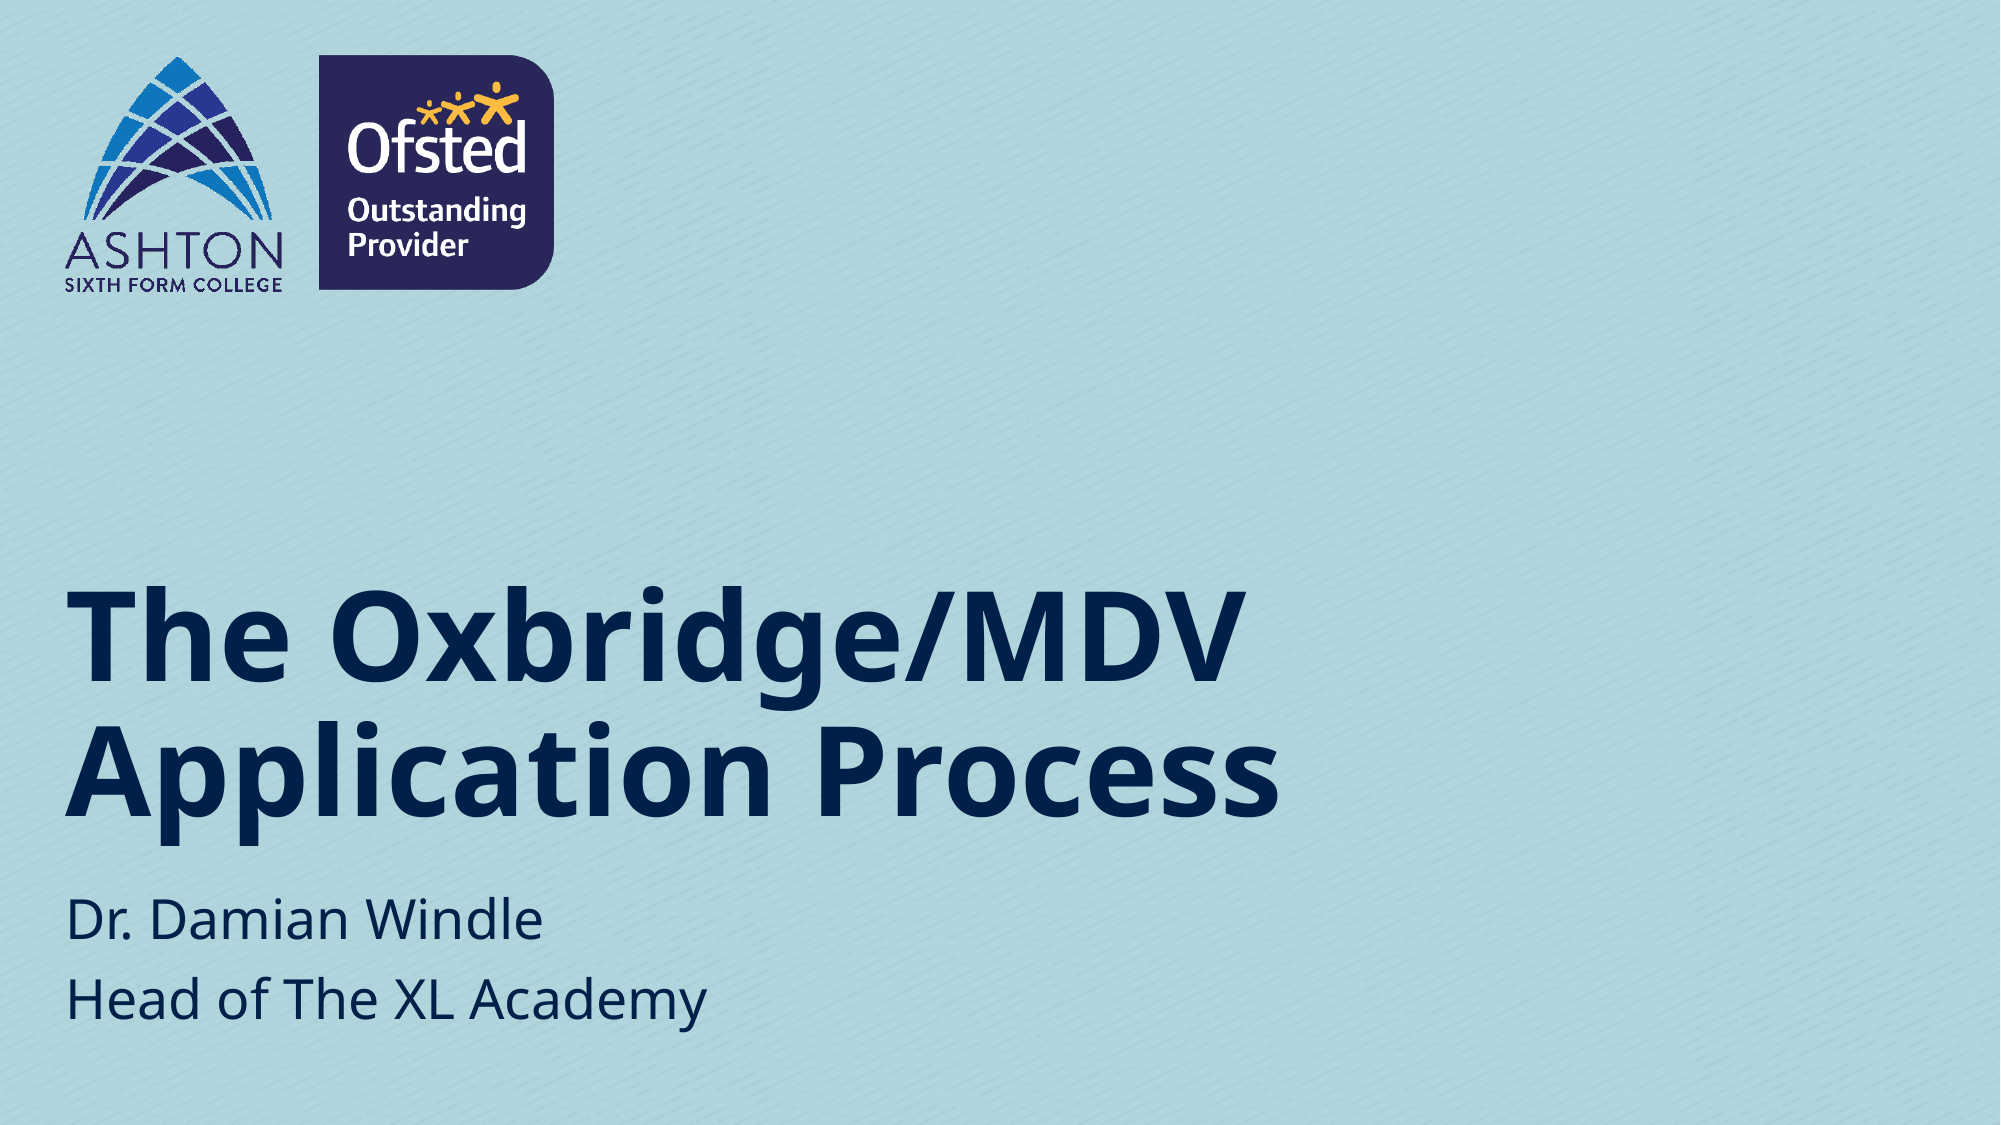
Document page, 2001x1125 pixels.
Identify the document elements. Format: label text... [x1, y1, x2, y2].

picture [0, 0, 2001, 1125]
subtitle Dr. Damian Windle Head of The XL Academy [50, 884, 1551, 1040]
title The Oxbridge/MDV Application Process [50, 459, 1551, 851]
